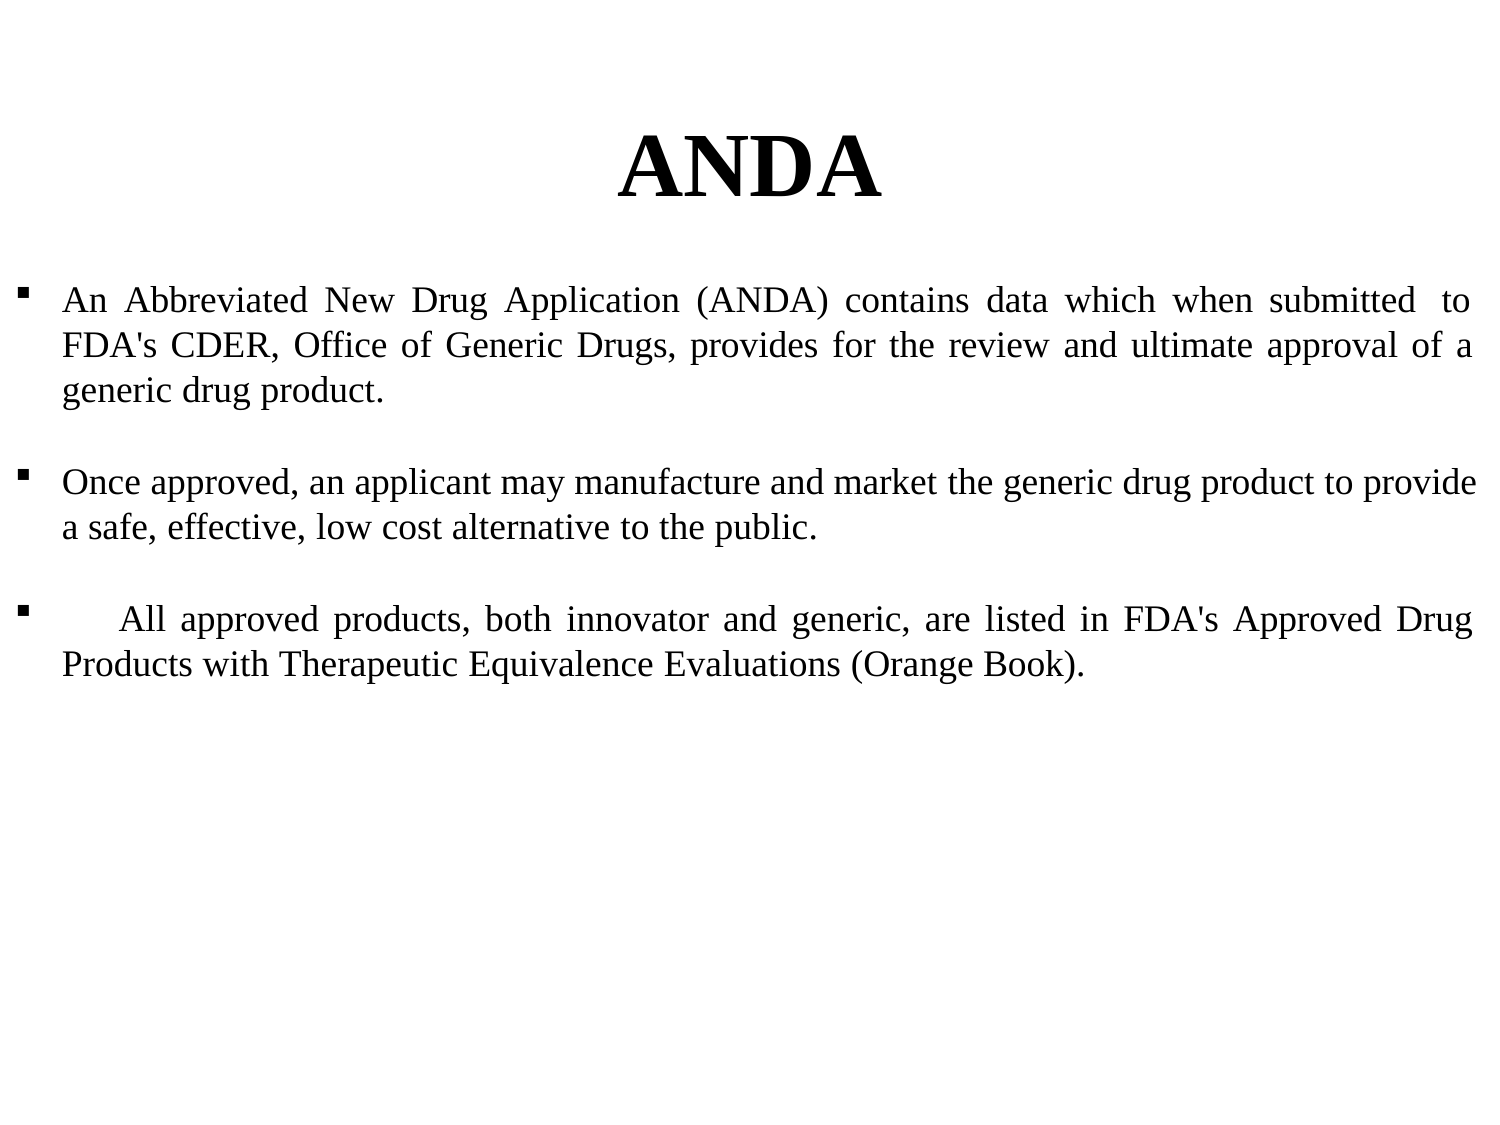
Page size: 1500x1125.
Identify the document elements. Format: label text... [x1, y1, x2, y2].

title ANDA [615, 102, 885, 272]
text_box An Abbreviated New Drug Application (ANDA) contains data which when submitted to FDA's CDER, Office of Generic Drugs, provides for the review and ultimate approval of a generic drug product. Once approved, an applicant may manufacture and market the generic drug product to provide a safe, effective, low cost alternative to the public. All approved products, both innovator and generic, are listed in FDA's Approved Drug Products with Therapeutic Equivalence Evaluations (Orange Book). [12, 272, 1488, 684]
